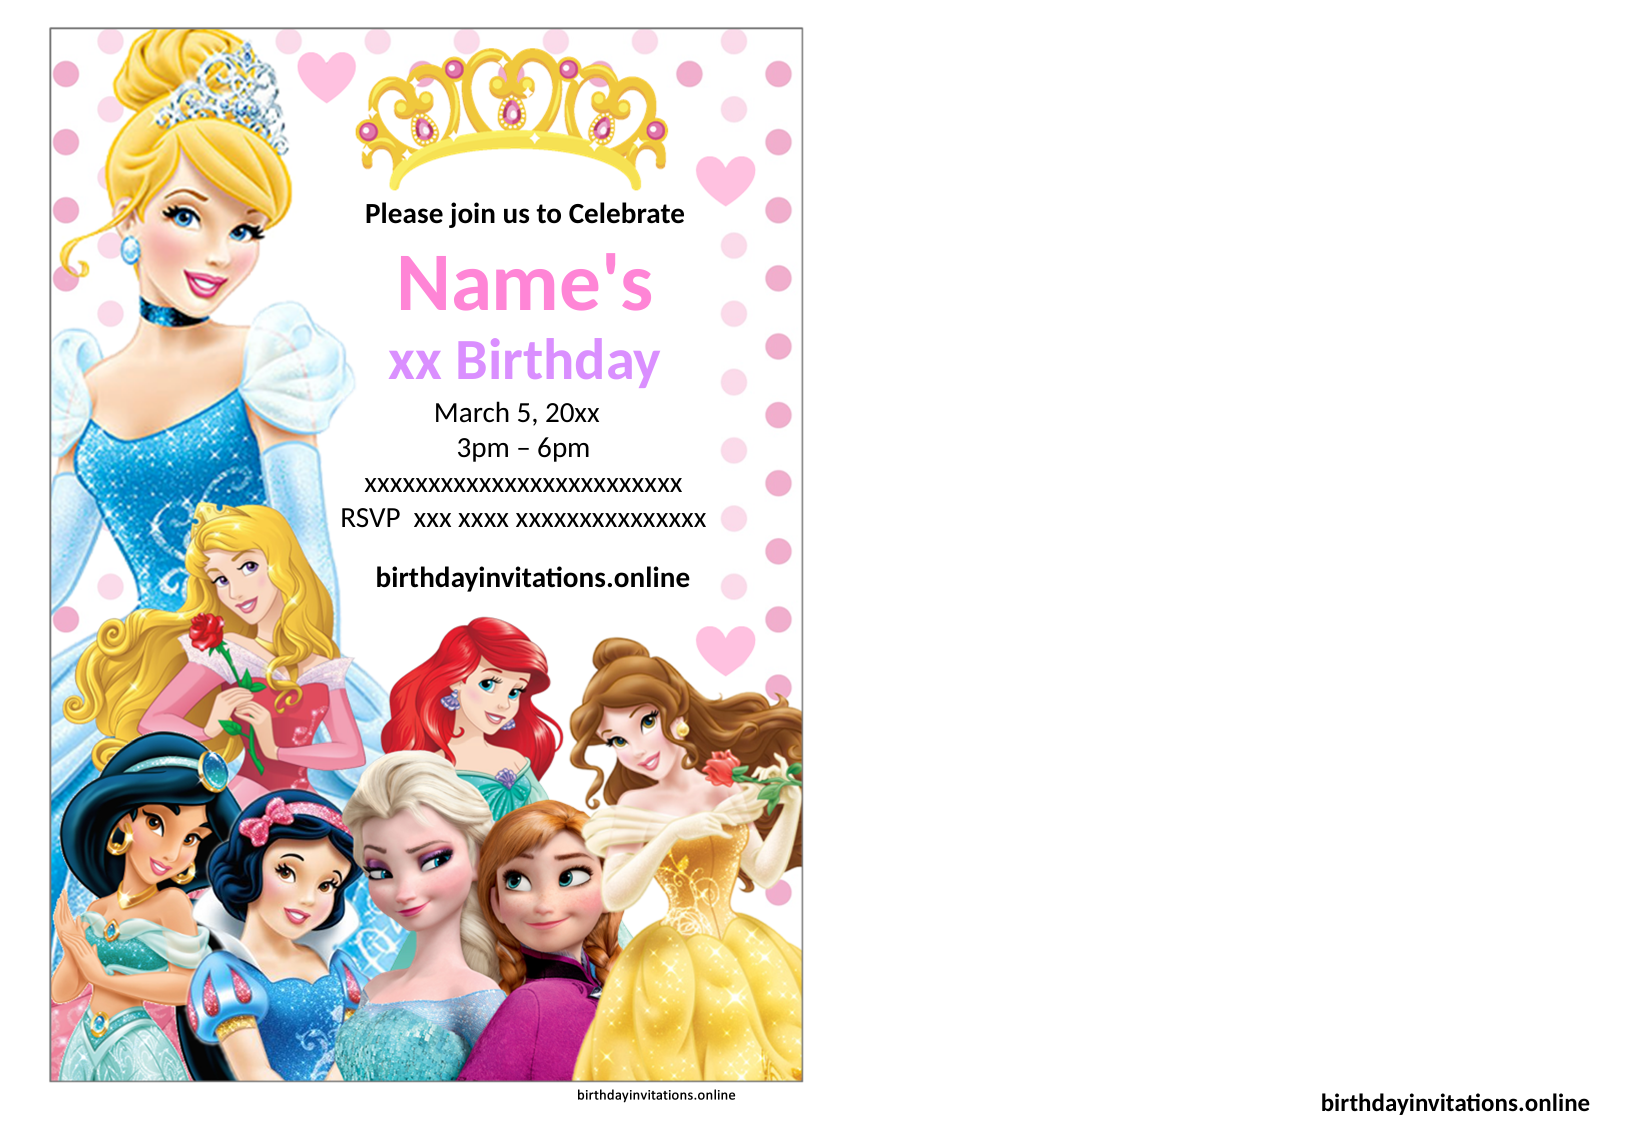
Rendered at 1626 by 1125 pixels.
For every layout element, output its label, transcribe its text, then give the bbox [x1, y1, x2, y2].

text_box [27, 13, 825, 1106]
text_box birthdayinvitations.online [1306, 1079, 1606, 1125]
